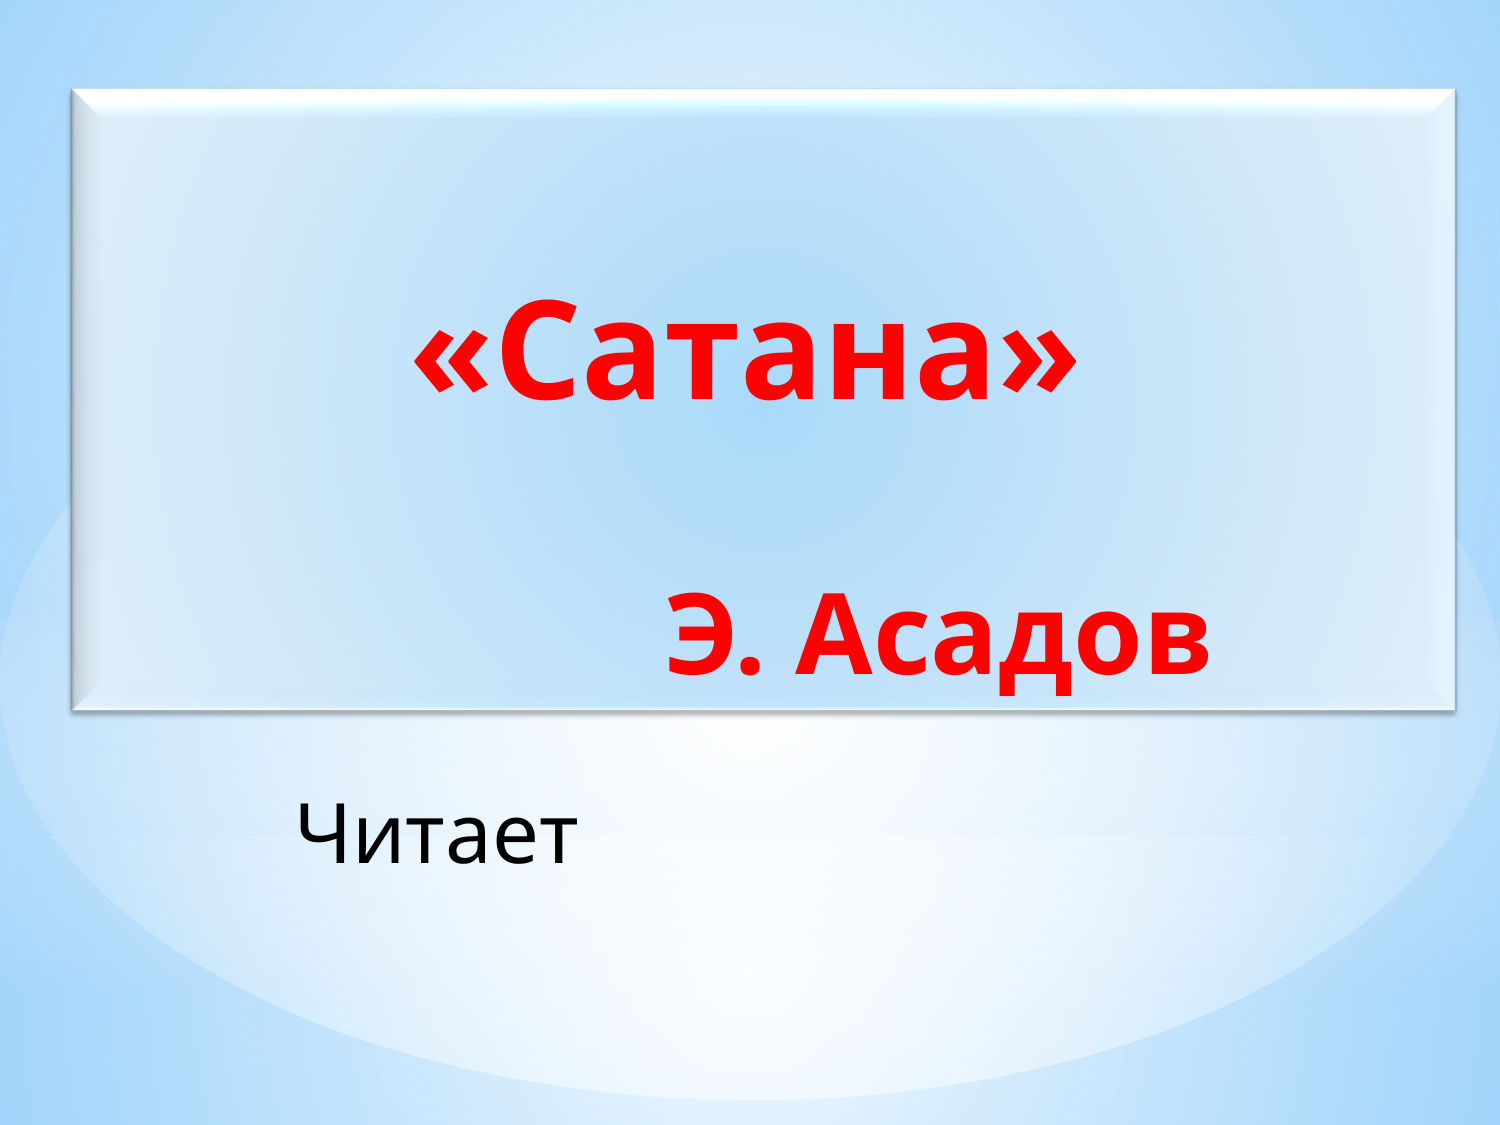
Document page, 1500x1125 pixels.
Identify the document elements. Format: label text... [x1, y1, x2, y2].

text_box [61, 83, 1465, 726]
text_box Читает [279, 772, 595, 888]
